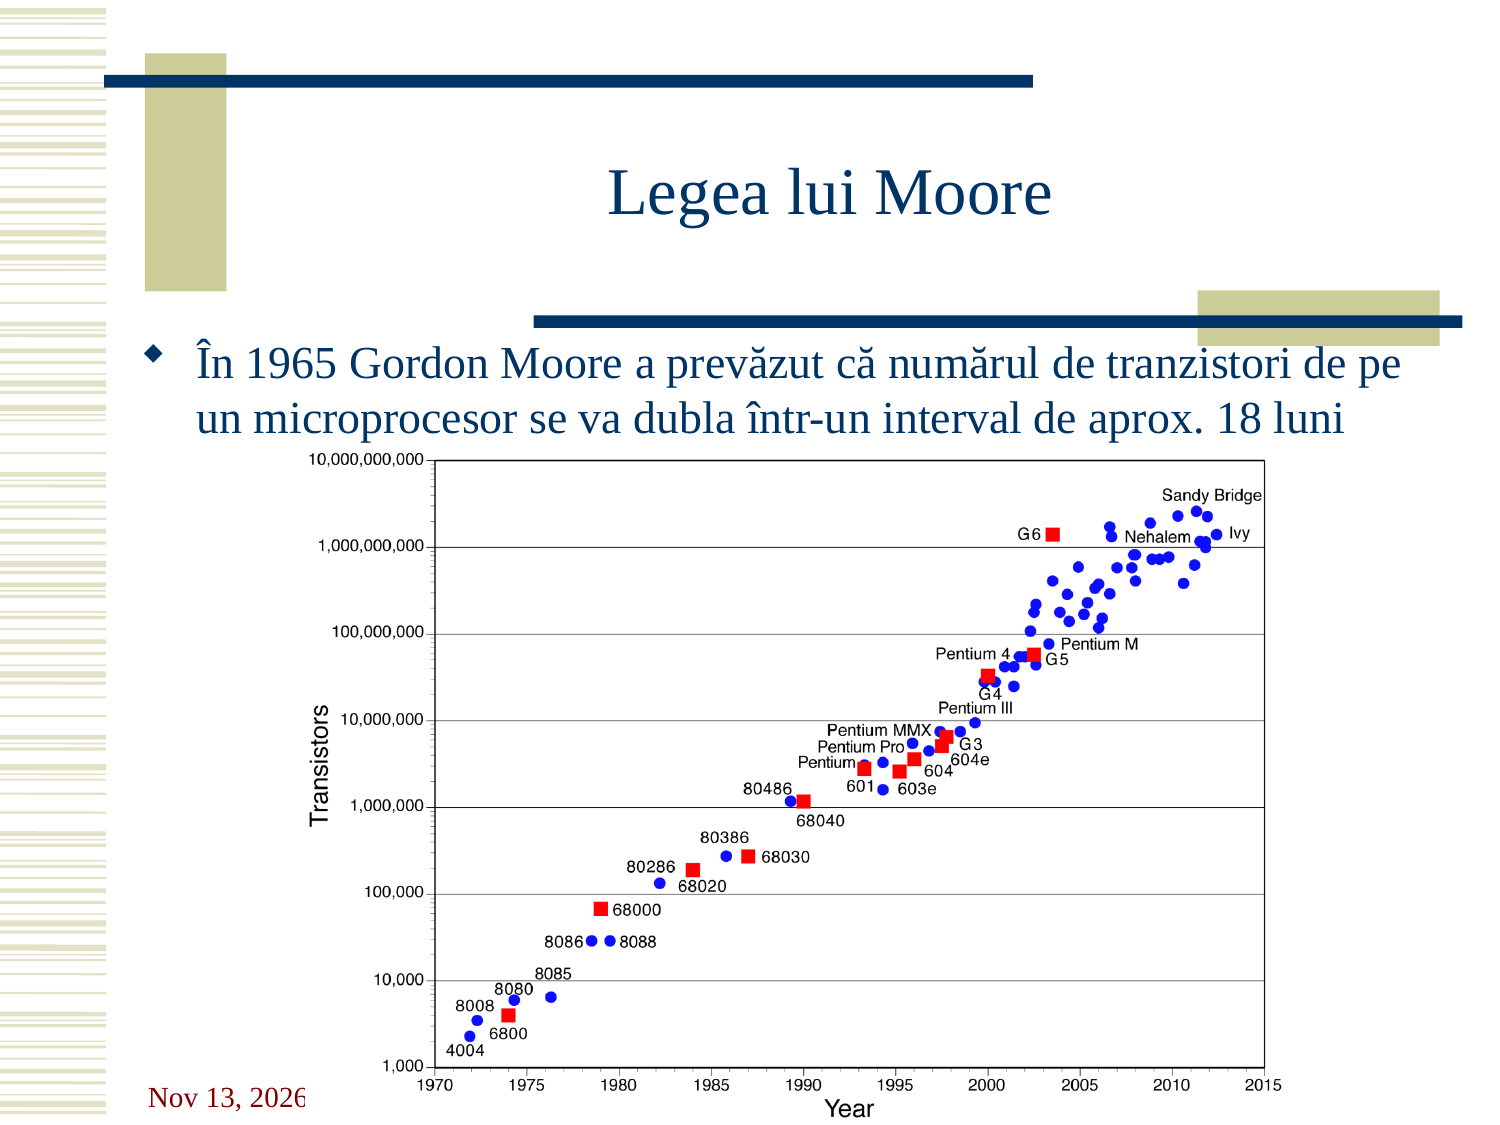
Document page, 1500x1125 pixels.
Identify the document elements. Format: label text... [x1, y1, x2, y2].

list În 1965 Gordon Moore a prevăzut că numărul de tranzistori de pe un microprocesor se va dubla într-un interval de aprox. 18 luni [125, 324, 1439, 475]
title Legea lui Moore [225, 99, 1436, 288]
picture [305, 449, 1284, 1125]
slide_number 8-Oct-17 [132, 1045, 300, 1121]
